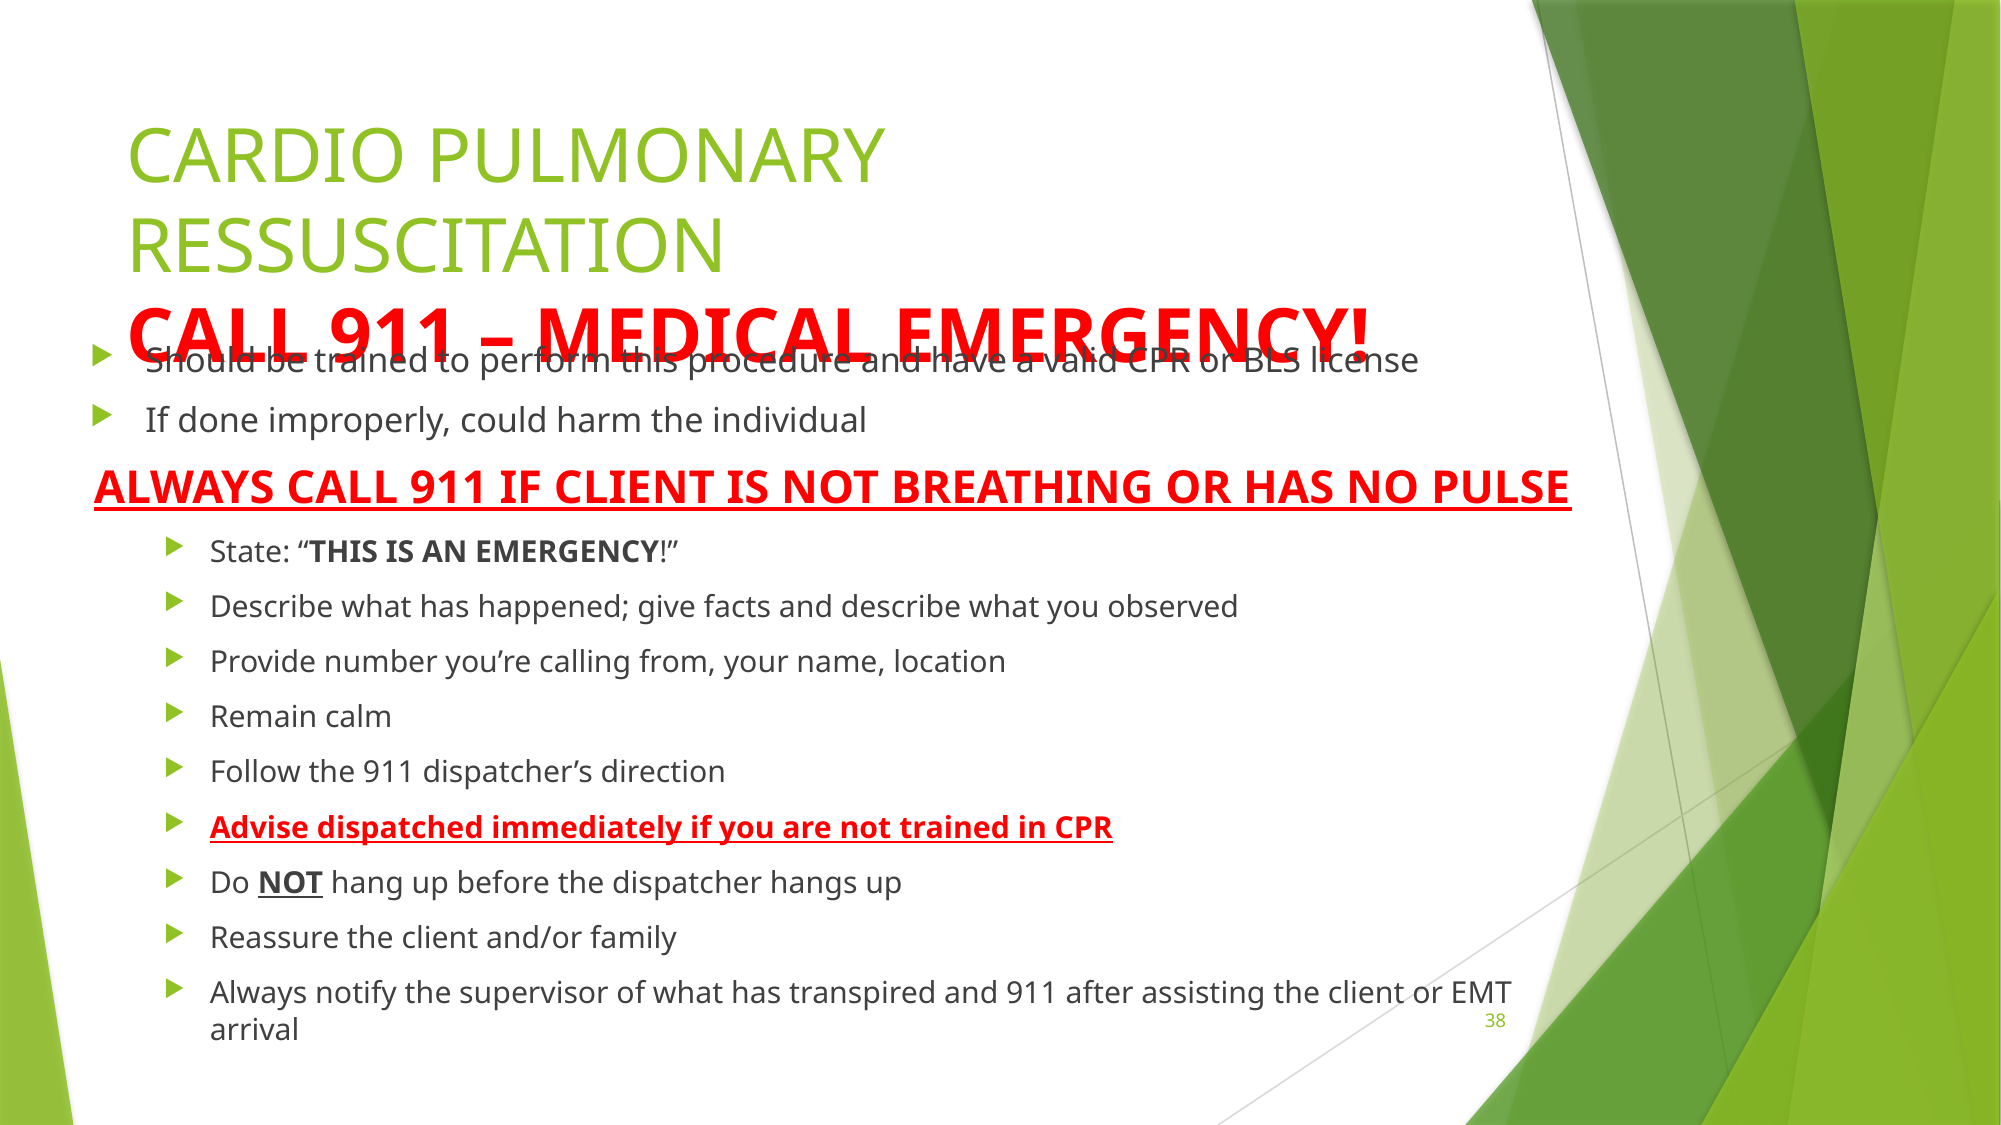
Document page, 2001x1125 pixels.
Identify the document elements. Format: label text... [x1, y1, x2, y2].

slide_number 38 [1409, 991, 1522, 1051]
list Should be trained to perform this procedure and have a valid CPR or BLS license If done improperly, could harm the individual ALWAYS CALL 911 IF CLIENT IS NOT BREATHING OR HAS NO PULSE State: “THIS IS AN EMERGENCY!” Describe what has happened; give facts and describe what you observed Provide number you’re calling from, your name, location Remain calm Follow the 911 dispatcher’s direction Advise dispatched immediately if you are not trained in CPR Do NOT hang up before the dispatcher hangs up Reassure the client and/or family Always notify the supervisor of what has transpired and 911 after assisting the client or EMT arrival [75, 331, 1591, 1101]
title CARDIO PULMONARY RESSUSCITATION CALL 911 – MEDICAL EMERGENCY! [111, 99, 1522, 317]
